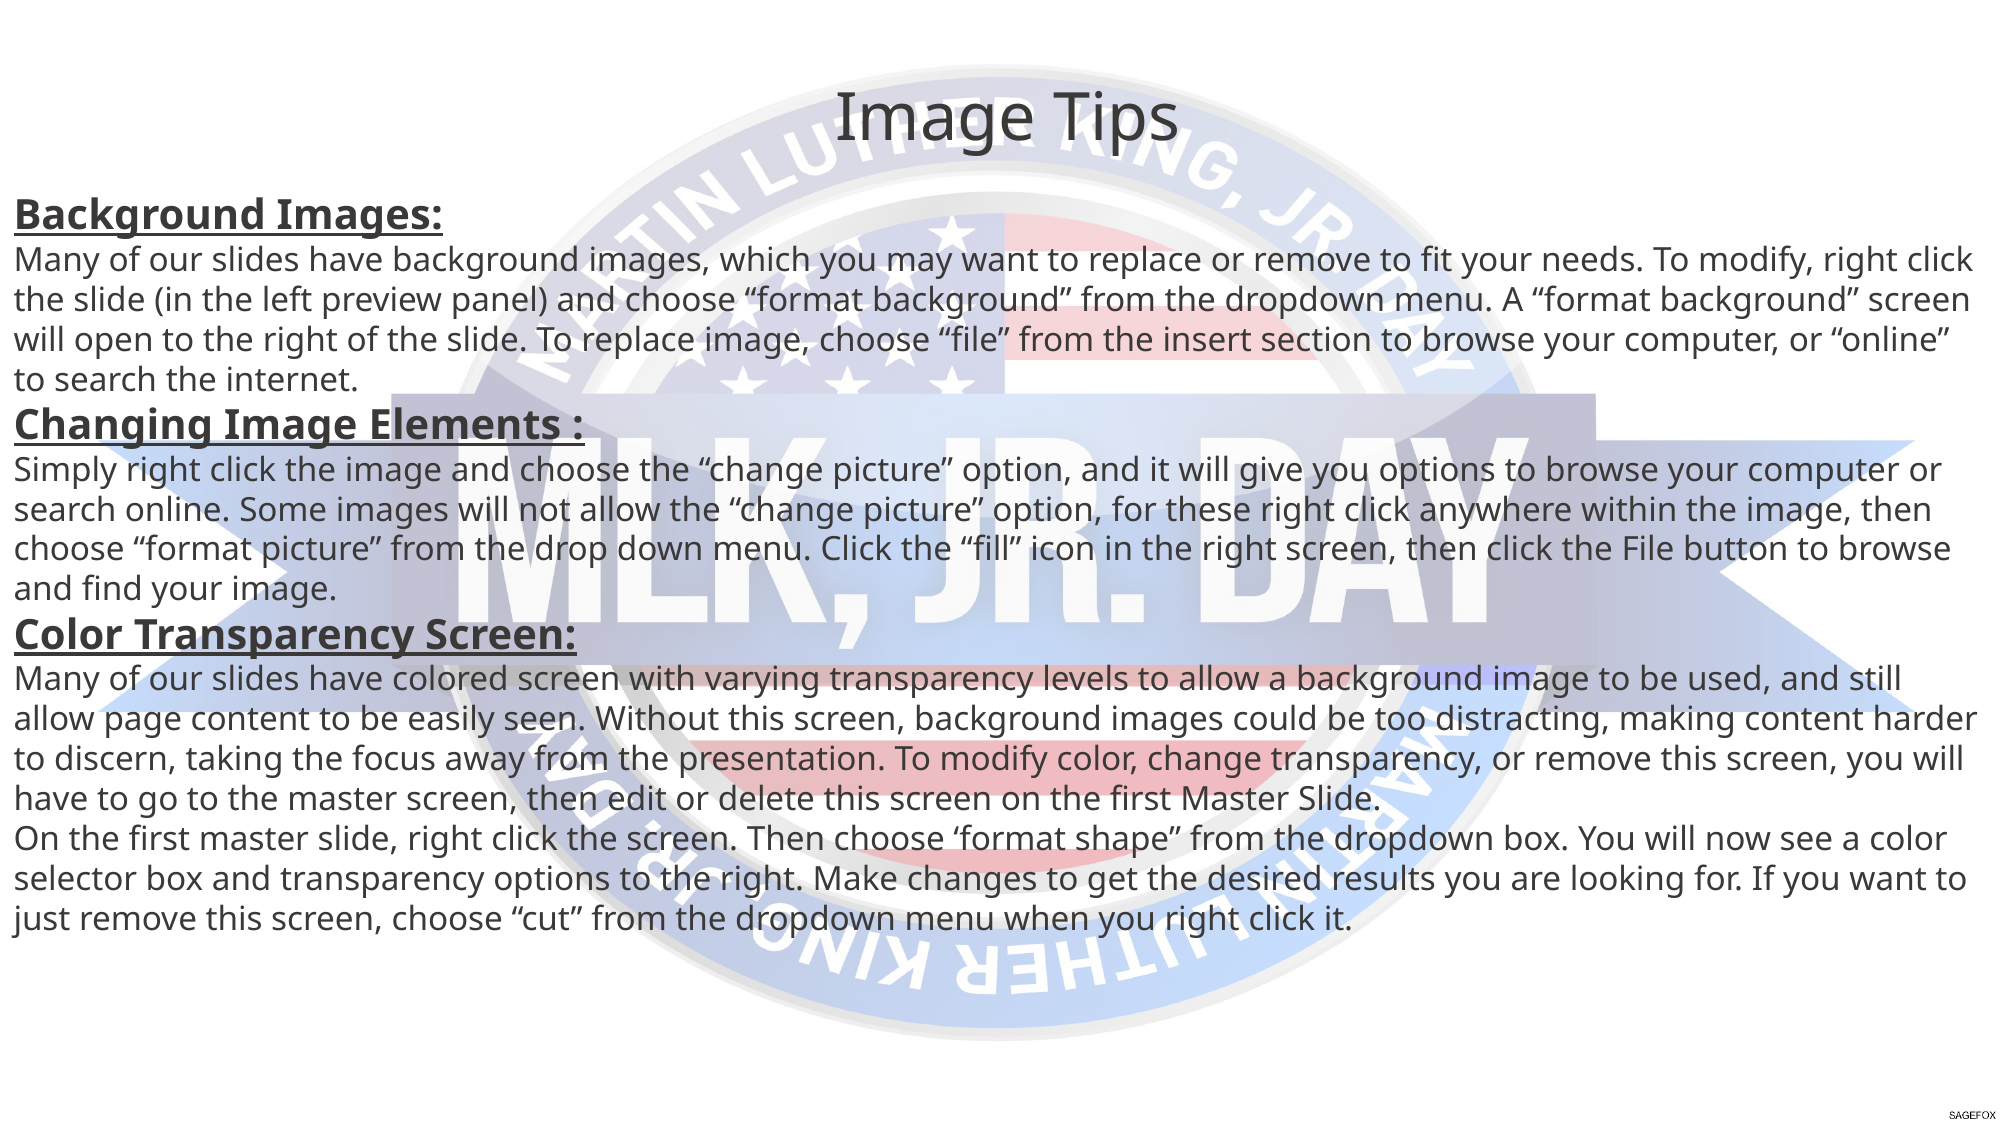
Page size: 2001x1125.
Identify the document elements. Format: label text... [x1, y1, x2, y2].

text_box Background Images: Many of our slides have background images, which you may want to replace or remove to fit your needs. To modify, right click the slide (in the left preview panel) and choose “format background” from the dropdown menu. A “format background” screen will open to the right of the slide. To replace image, choose “file” from the insert section to browse your computer, or “online” to search the internet. Changing Image Elements : Simply right click the image and choose the “change picture” option, and it will give you options to browse your computer or search online. Some images will not allow the “change picture” option, for these right click anywhere within the image, then choose “format picture” from the drop down menu. Click the “fill” icon in the right screen, then click the File button to browse and find your image. Color Transparency Screen: Many of our slides have colored screen with varying transparency levels to allow a background image to be used, and still allow page content to be easily seen. Without this screen, background images could be too distracting, making content harder to discern, taking the focus away from the presentation. To modify color, change transparency, or remove this screen, you will have to go to the master screen, then edit or delete this screen on the first Master Slide. On the first master slide, right click the screen. Then choose ‘format shape” from the dropdown box. You will now see a color selector box and transparency options to the right. Make changes to get the desired results you are looking for. If you want to just remove this screen, choose “cut” from the dropdown menu when you right click it. [0, 0, 2000, 1125]
title Image Tips [597, 59, 1420, 177]
